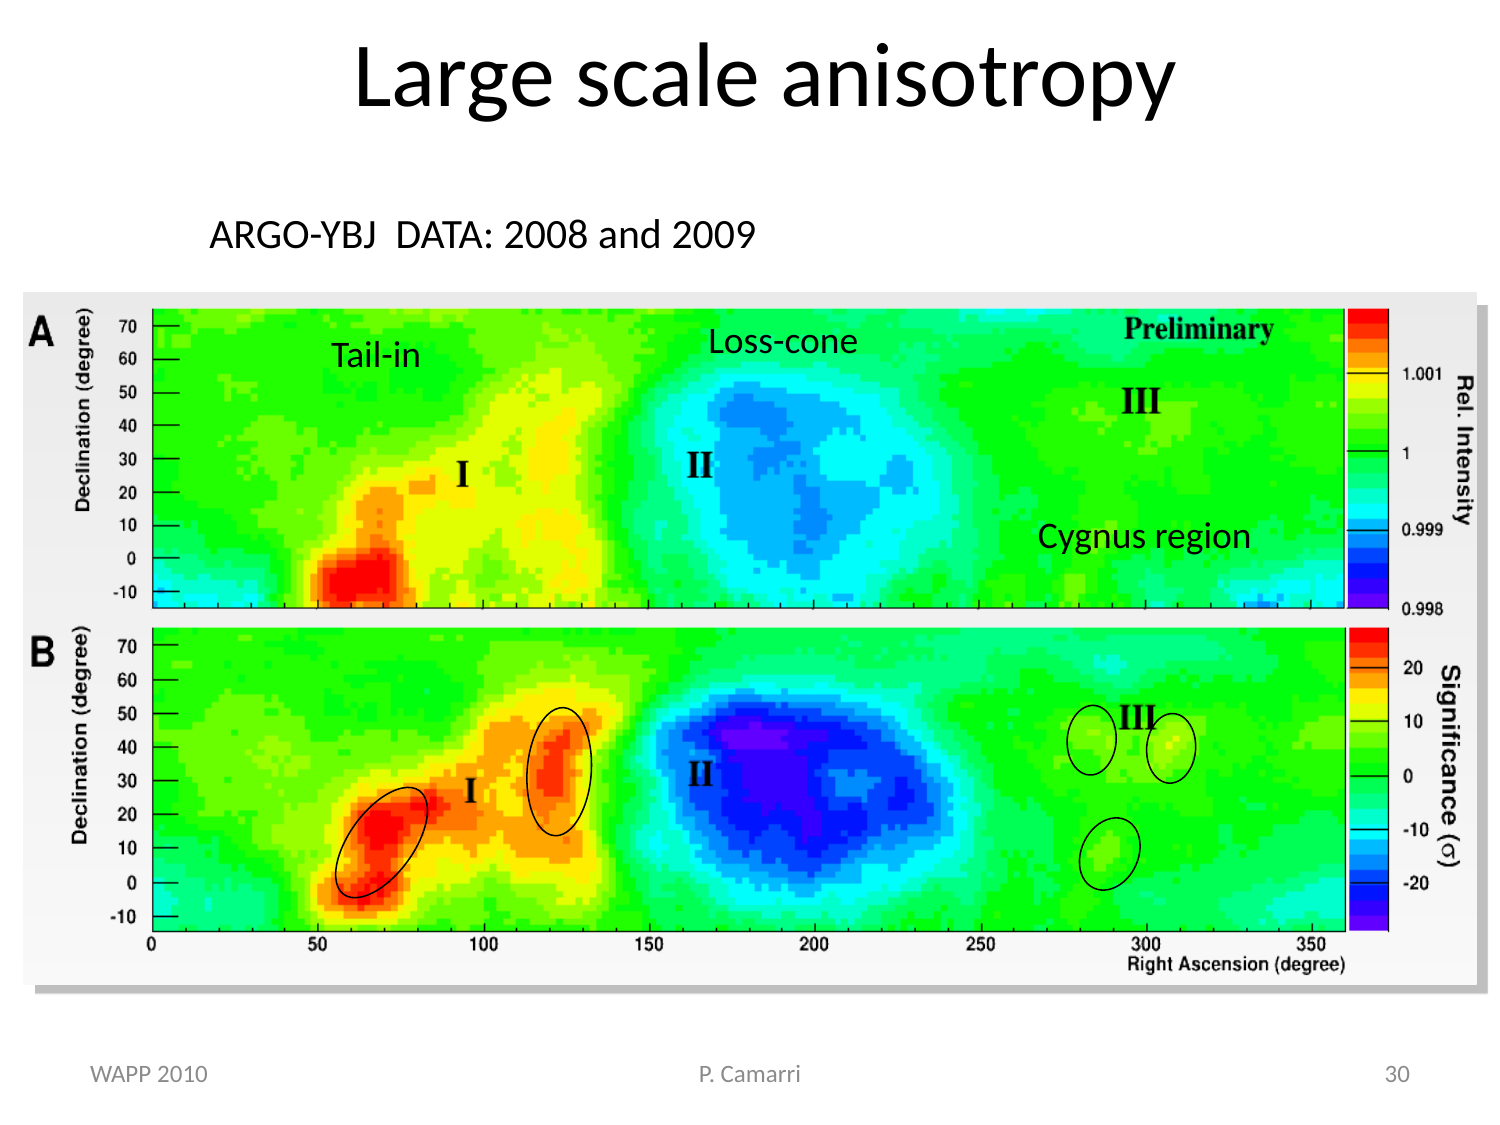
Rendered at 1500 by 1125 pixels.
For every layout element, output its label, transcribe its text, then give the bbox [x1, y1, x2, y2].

slide_number WAPP 2010 [75, 1042, 425, 1103]
footer P. Camarri [512, 1042, 988, 1103]
slide_number 30 [1074, 1042, 1425, 1103]
title Large scale anisotropy [76, 0, 1455, 140]
text_box ARGO-YBJ DATA: 2008 and 2009 [194, 199, 772, 264]
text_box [23, 292, 1477, 985]
